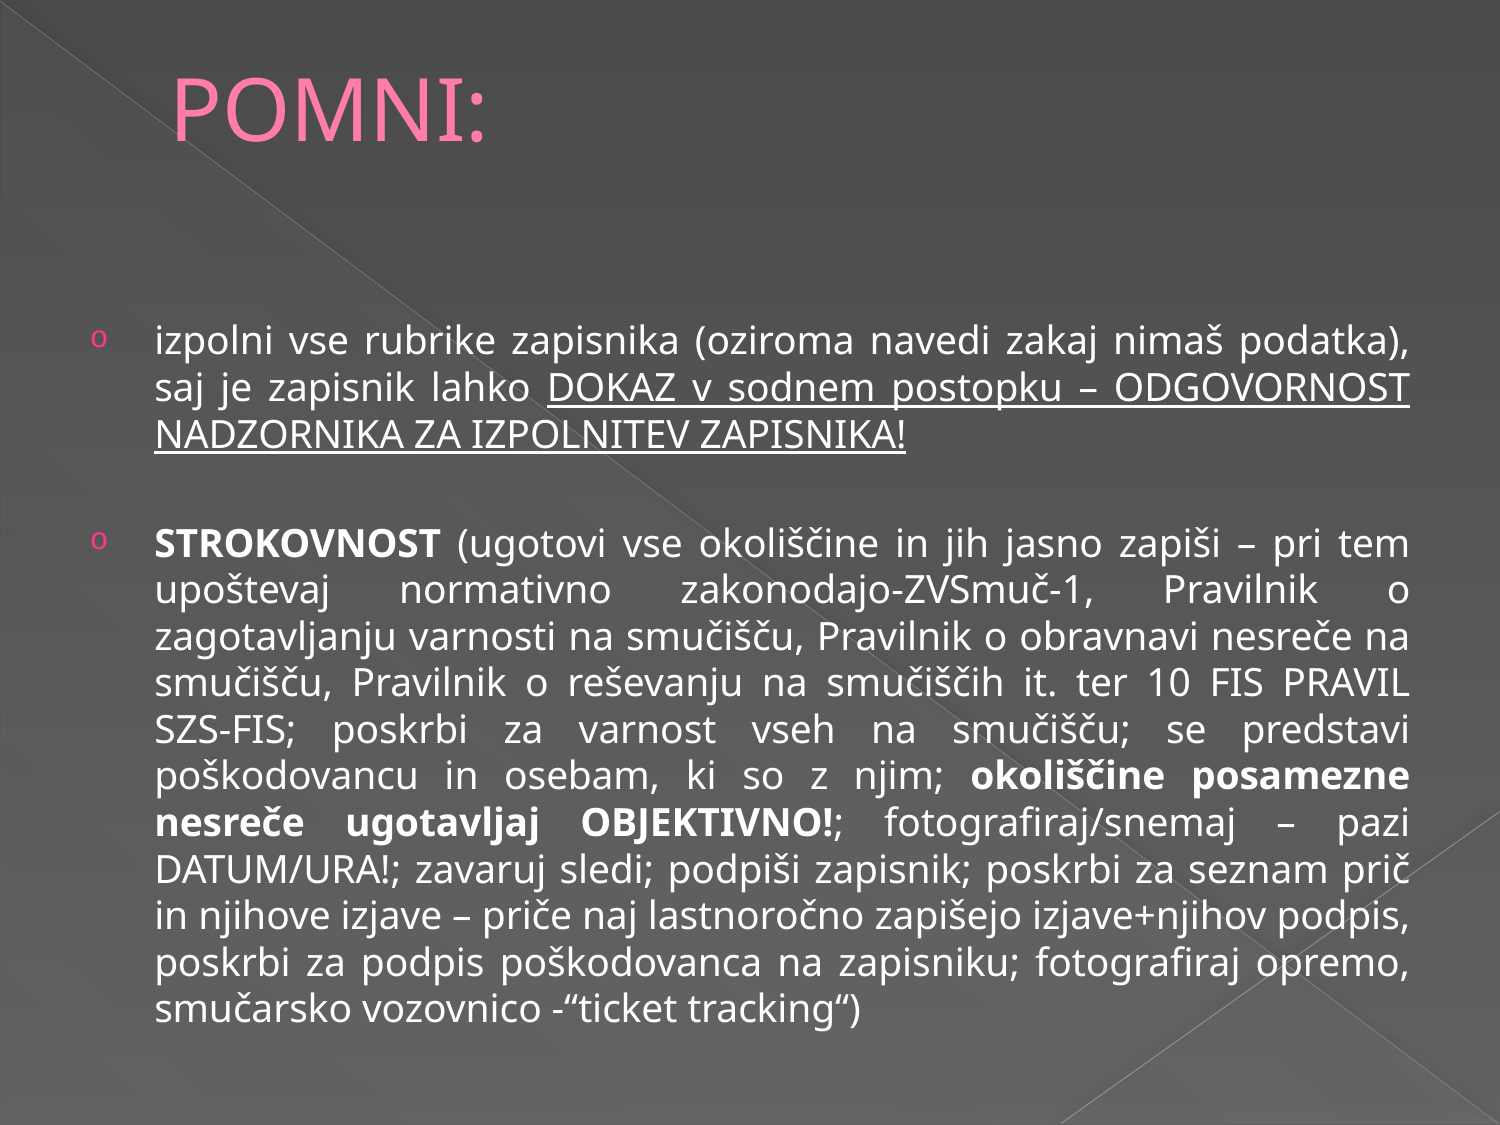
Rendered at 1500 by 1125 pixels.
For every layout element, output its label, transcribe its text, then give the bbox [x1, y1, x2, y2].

list izpolni vse rubrike zapisnika (oziroma navedi zakaj nimaš podatka), saj je zapisnik lahko DOKAZ v sodnem postopku – ODGOVORNOST NADZORNIKA ZA IZPOLNITEV ZAPISNIKA! STROKOVNOST (ugotovi vse okoliščine in jih jasno zapiši – pri tem upoštevaj normativno zakonodajo-ZVSmuč-1, Pravilnik o zagotavljanju varnosti na smučišču, Pravilnik o obravnavi nesreče na smučišču, Pravilnik o reševanju na smučiščih it. ter 10 FIS PRAVIL SZS-FIS; poskrbi za varnost vseh na smučišču; se predstavi poškodovancu in osebam, ki so z njim; okoliščine posamezne nesreče ugotavljaj OBJEKTIVNO!; fotografiraj/snemaj – pazi DATUM/URA!; zavaruj sledi; podpiši zapisnik; poskrbi za seznam prič in njihove izjave – priče naj lastnoročno zapišejo izjave+njihov podpis, poskrbi za podpis poškodovanca na zapisniku; fotografiraj opremo, smučarsko vozovnico -“ticket tracking“) [75, 308, 1425, 1059]
title POMNI: [75, 43, 1425, 274]
